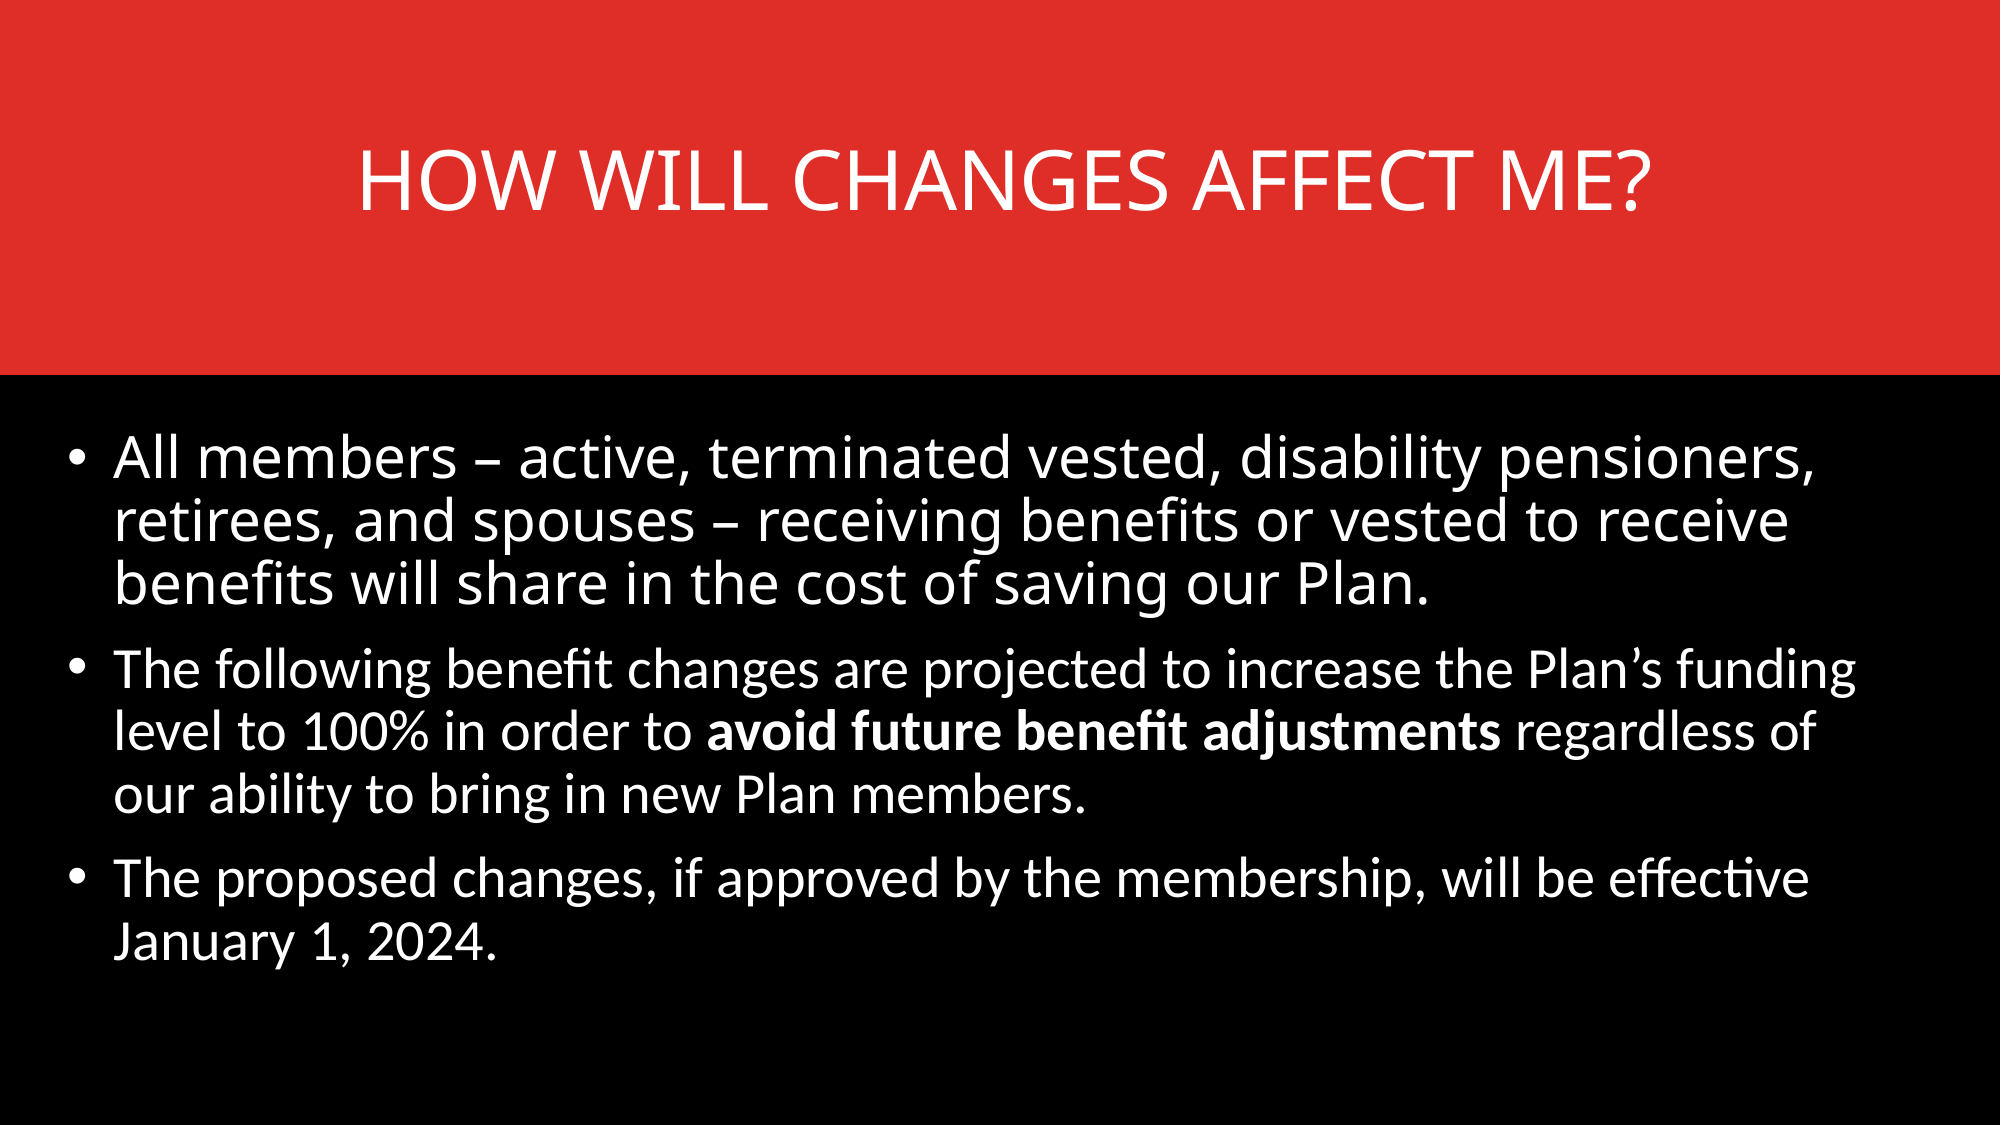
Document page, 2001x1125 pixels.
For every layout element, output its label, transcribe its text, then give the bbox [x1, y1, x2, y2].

list All members – active, terminated vested, disability pensioners, retirees, and spouses – receiving benefits or vested to receive benefits will share in the cost of saving our Plan. The following benefit changes are projected to increase the Plan’s funding level to 100% in order to avoid future benefit adjustments regardless of our ability to bring in new Plan members. The proposed changes, if approved by the membership, will be effective January 1, 2024. [52, 420, 1875, 1066]
title How will changes affect me? [106, 59, 1669, 307]
